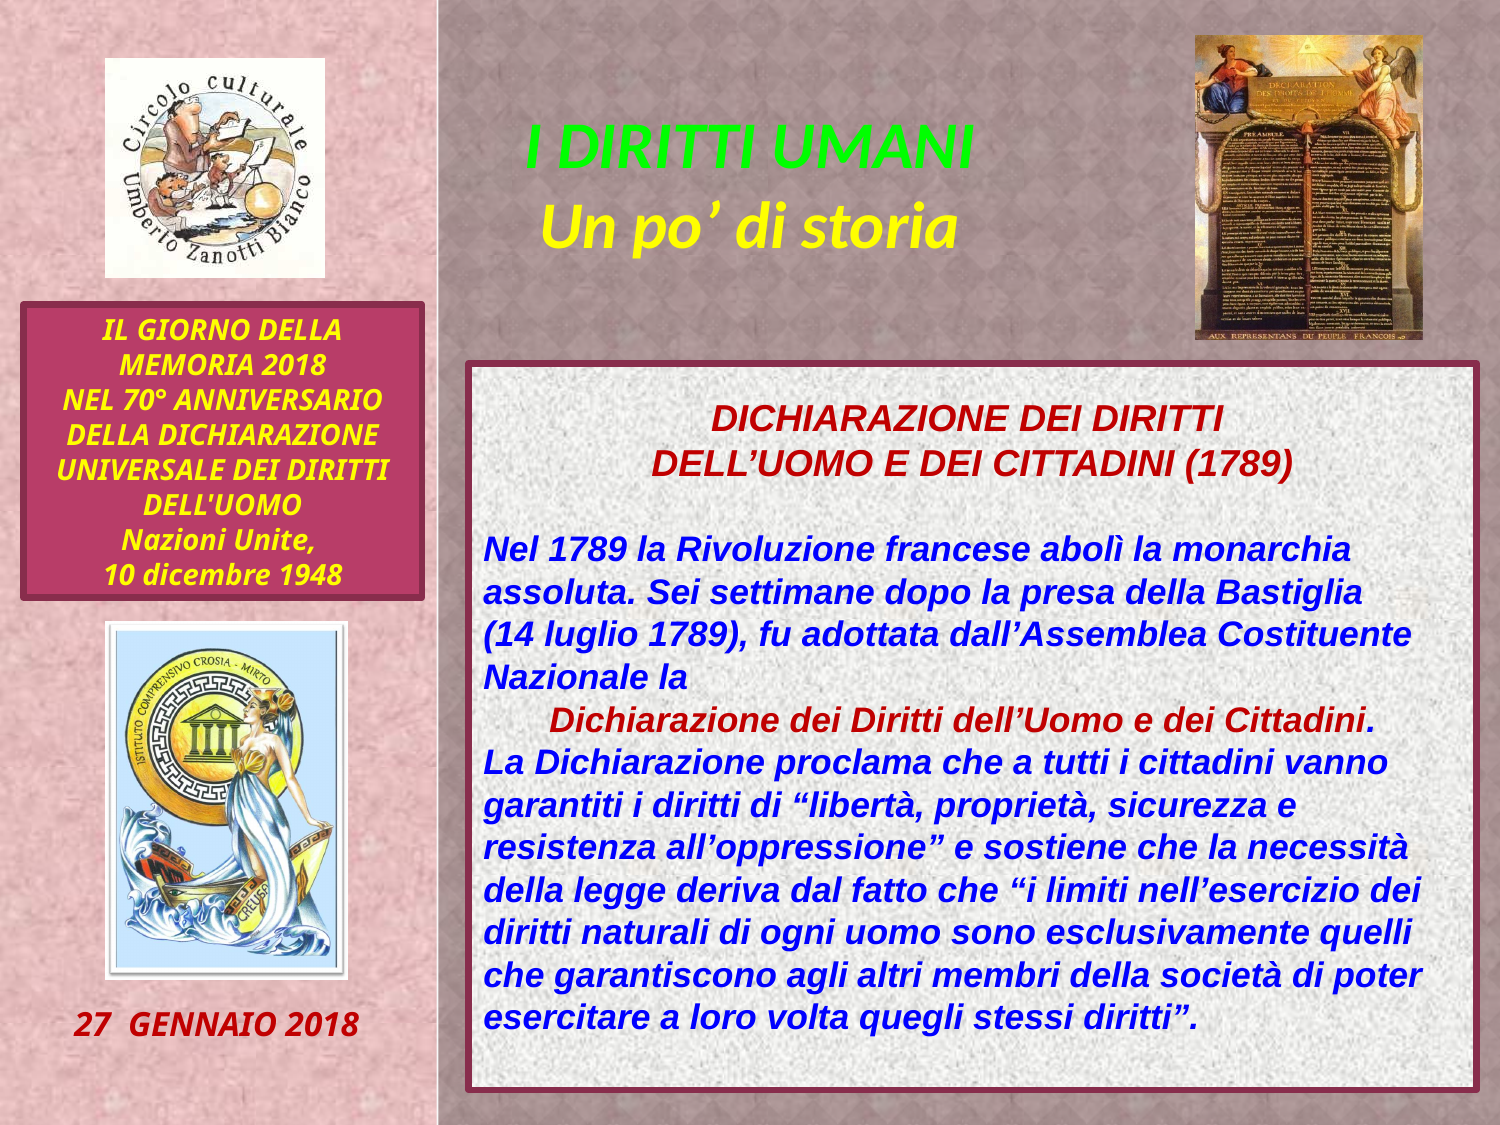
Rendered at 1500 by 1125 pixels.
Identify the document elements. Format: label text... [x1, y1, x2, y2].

picture [439, 0, 1500, 1125]
text_box DICHIARAZIONE DEI DIRITTI DELL’UOMO E DEI CITTADINI (1789) Nel 1789 la Rivoluzione francese abolì la monarchia assoluta. Sei settimane dopo la presa della Bastiglia (14 luglio 1789), fu adottata dall’Assemblea Costituente Nazionale la Dichiarazione dei Diritti dell’Uomo e dei Cittadini. La Dichiarazione proclama che a tutti i cittadini vanno garantiti i diritti di “libertà, proprietà, sicurezza e resistenza all’oppressione” e sostiene che la necessità della legge deriva dal fatto che “i limiti nell’esercizio dei diritti naturali di ogni uomo sono esclusivamente quelli che garantiscono agli altri membri della società di poter esercitare a loro volta quegli stessi diritti”. [465, 360, 1480, 1093]
text_box IL GIORNO DELLA MEMORIA 2018 NEL 70° ANNIVERSARIO DELLA DICHIARAZIONE UNIVERSALE DEI DIRITTI DELL'UOMO Nazioni Unite, 10 dicembre 1948 [20, 301, 425, 601]
text_box 27 GENNAIO 2018 [0, 984, 434, 1043]
text_box I DIRITTI UMANI Un po’ di storia [492, 94, 1008, 270]
picture [0, 0, 436, 1125]
